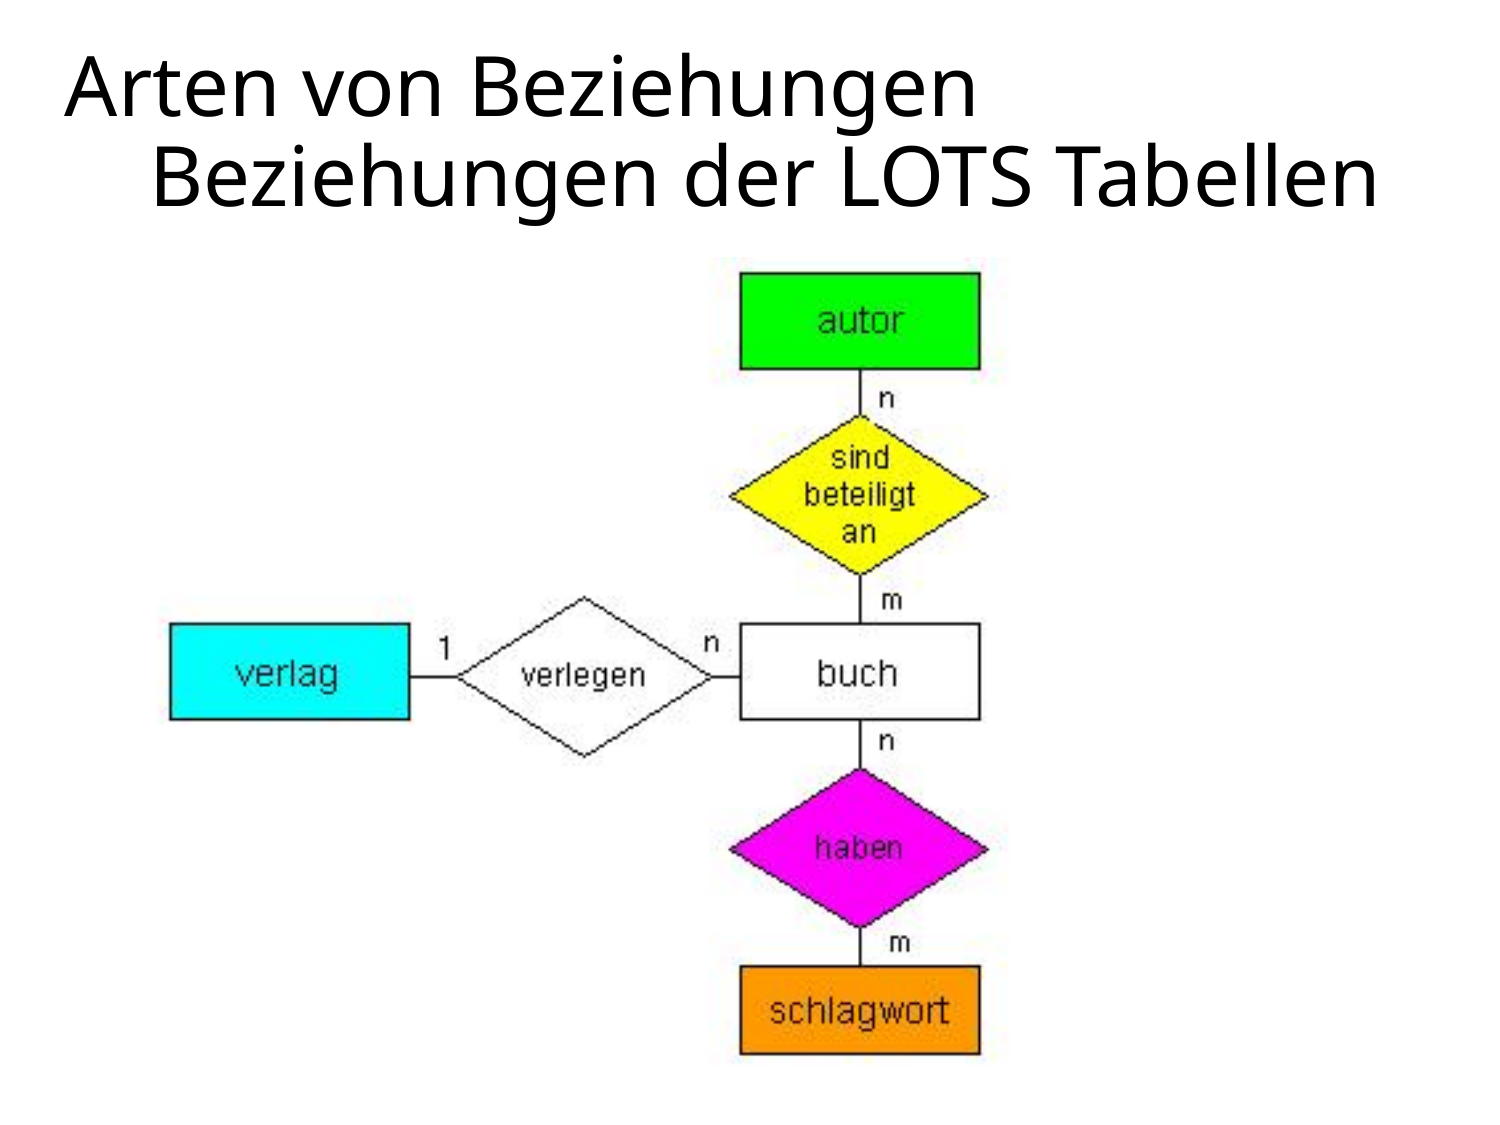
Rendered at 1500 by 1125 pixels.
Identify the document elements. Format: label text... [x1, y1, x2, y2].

title Arten von Beziehungen Beziehungen der LOTS Tabellen [64, 44, 1471, 225]
picture [116, 257, 1231, 1080]
